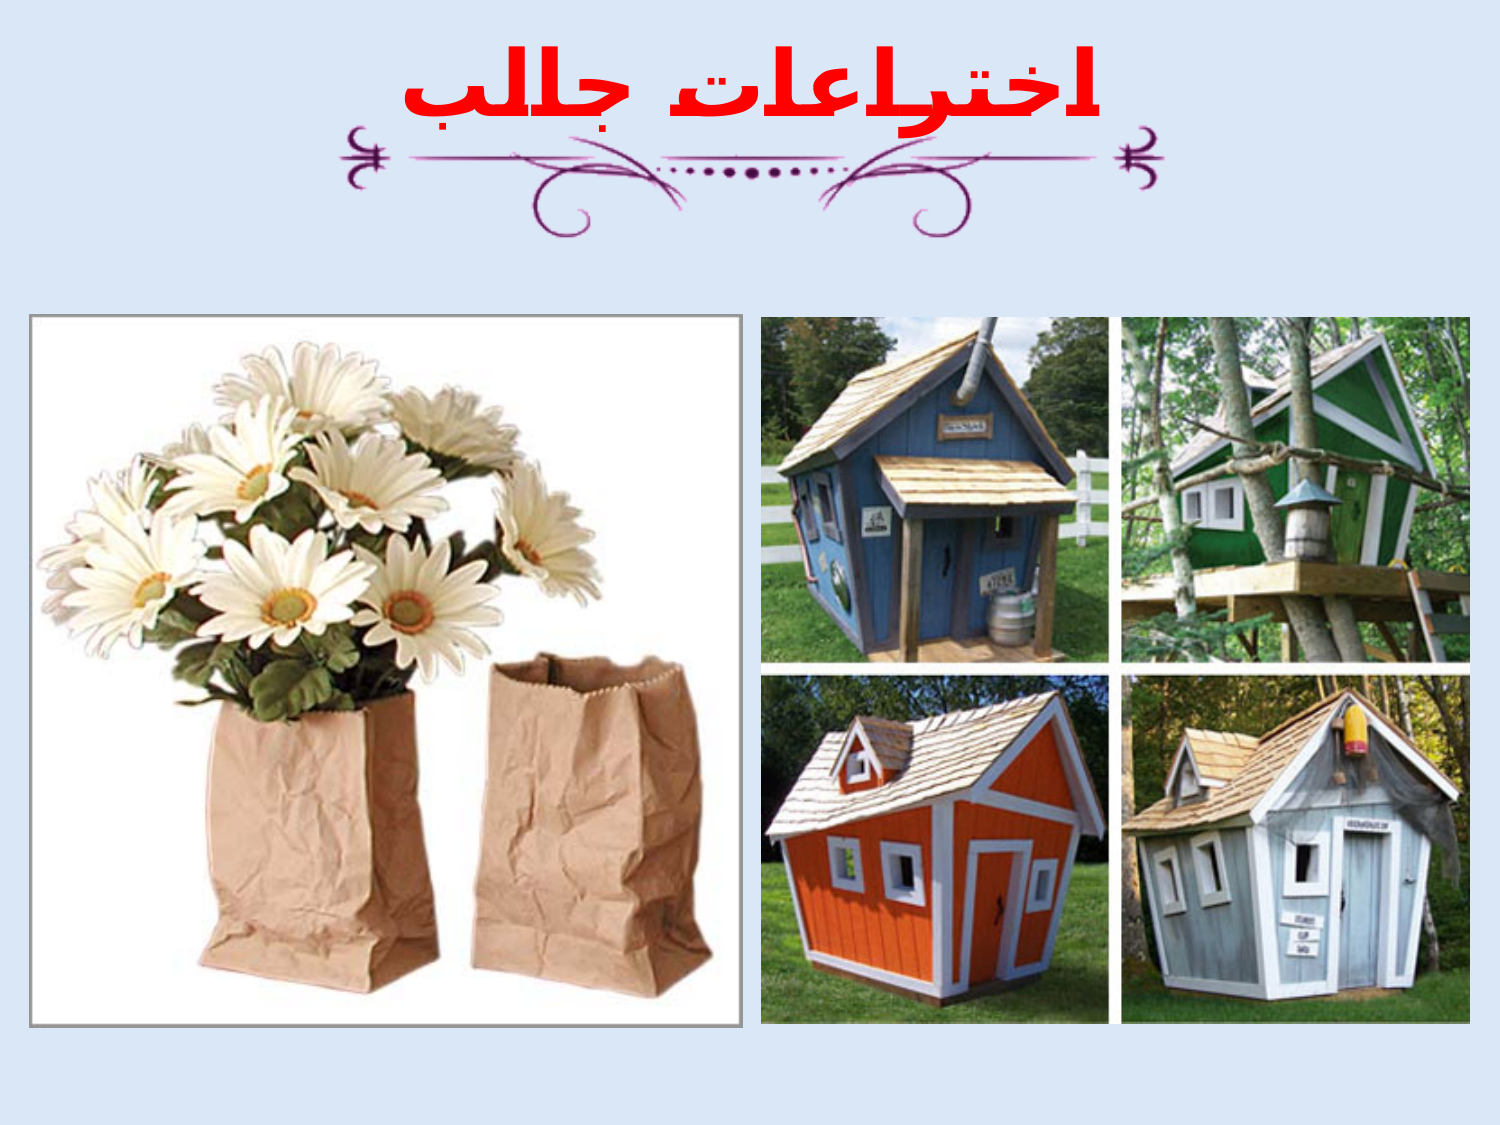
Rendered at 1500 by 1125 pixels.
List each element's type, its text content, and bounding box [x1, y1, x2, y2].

picture [761, 316, 1470, 1024]
picture [29, 314, 743, 1028]
title اختراعات جالب [159, 11, 1341, 148]
picture [328, 148, 1172, 258]
